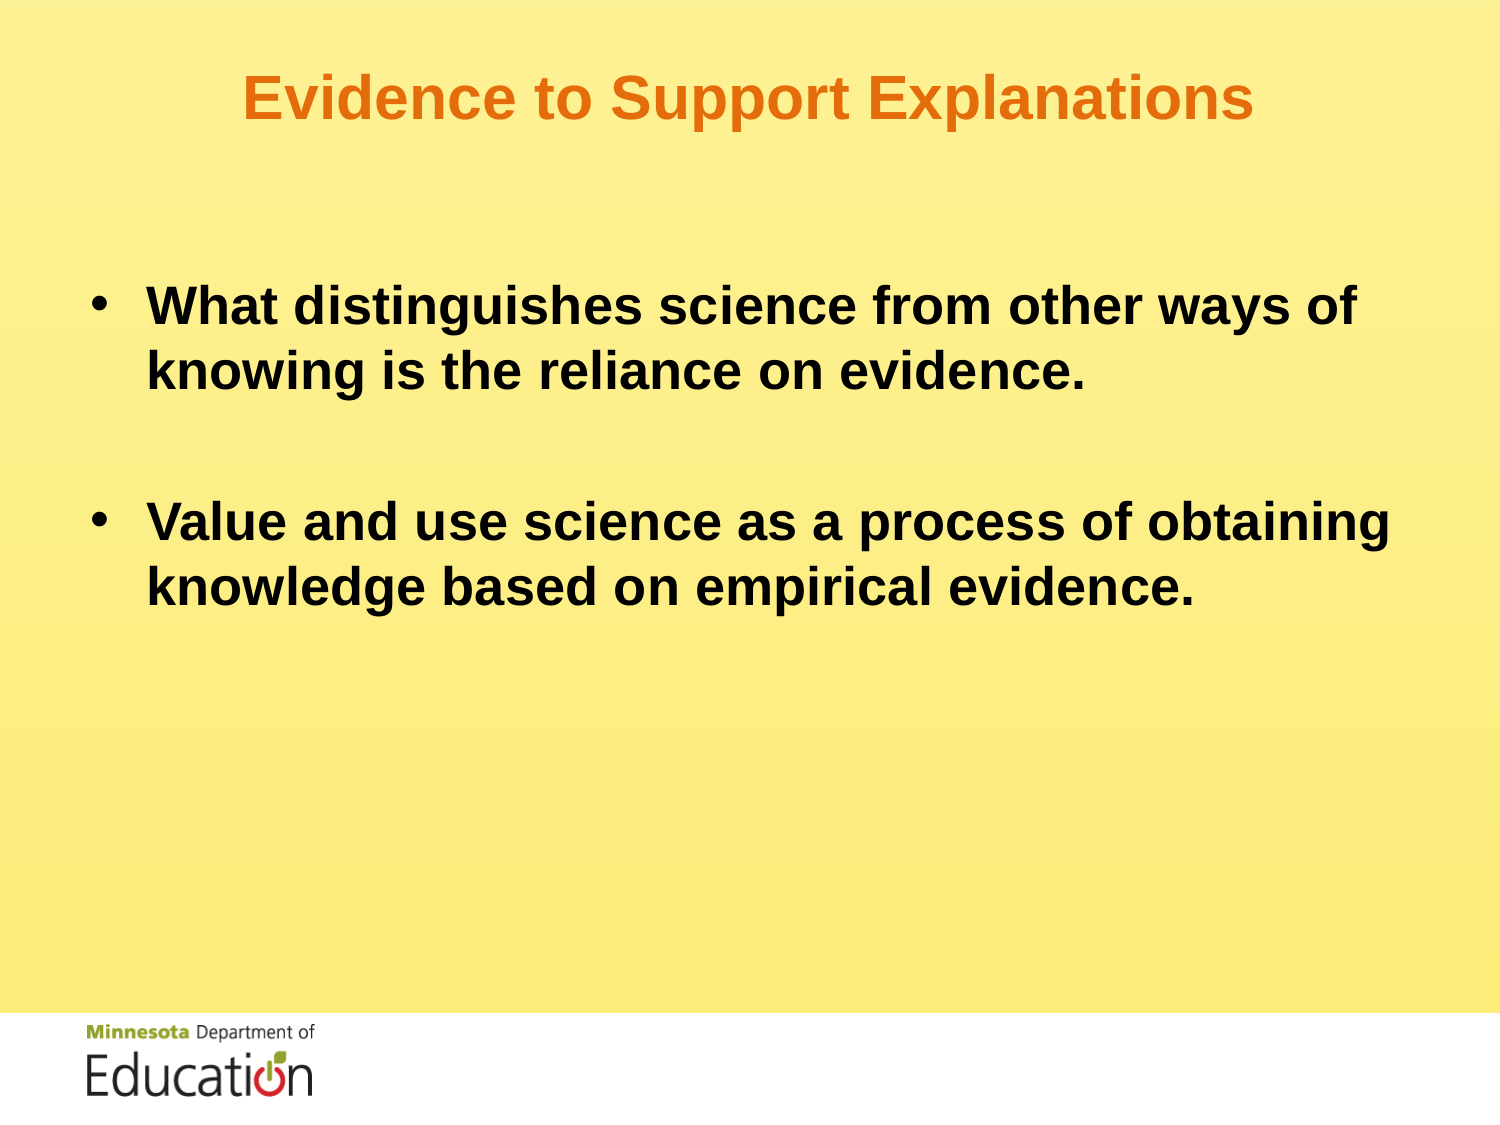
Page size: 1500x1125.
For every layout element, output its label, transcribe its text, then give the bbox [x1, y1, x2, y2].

title Evidence to Support Explanations [75, 50, 1425, 238]
list What distinguishes science from other ways of knowing is the reliance on evidence. Value and use science as a process of obtaining knowledge based on empirical evidence. [75, 262, 1425, 1005]
picture [87, 1024, 315, 1097]
